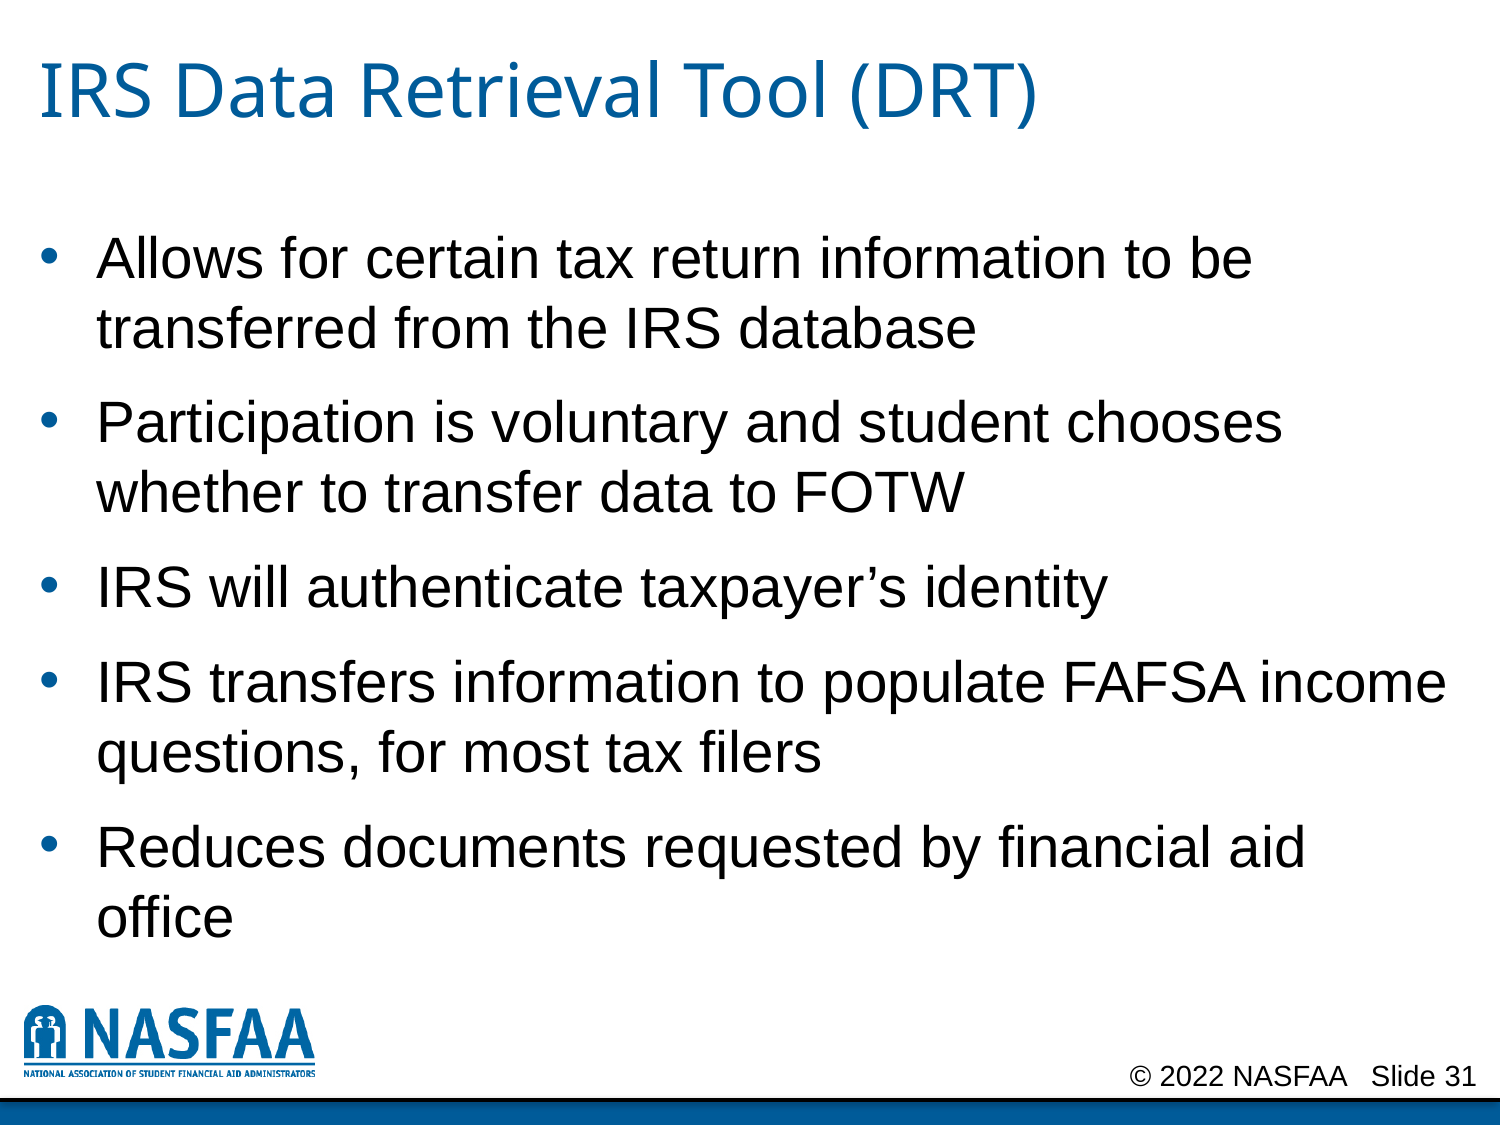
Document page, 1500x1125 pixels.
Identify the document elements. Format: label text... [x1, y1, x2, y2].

picture [24, 1005, 315, 1077]
title IRS Data Retrieval Tool (DRT) [24, 0, 1475, 188]
list Allows for certain tax return information to be transferred from the IRS database Participation is voluntary and student chooses whether to transfer data to FOTW IRS will authenticate taxpayer’s identity IRS transfers information to populate FAFSA income questions, for most tax filers Reduces documents requested by financial aid office [24, 212, 1475, 963]
